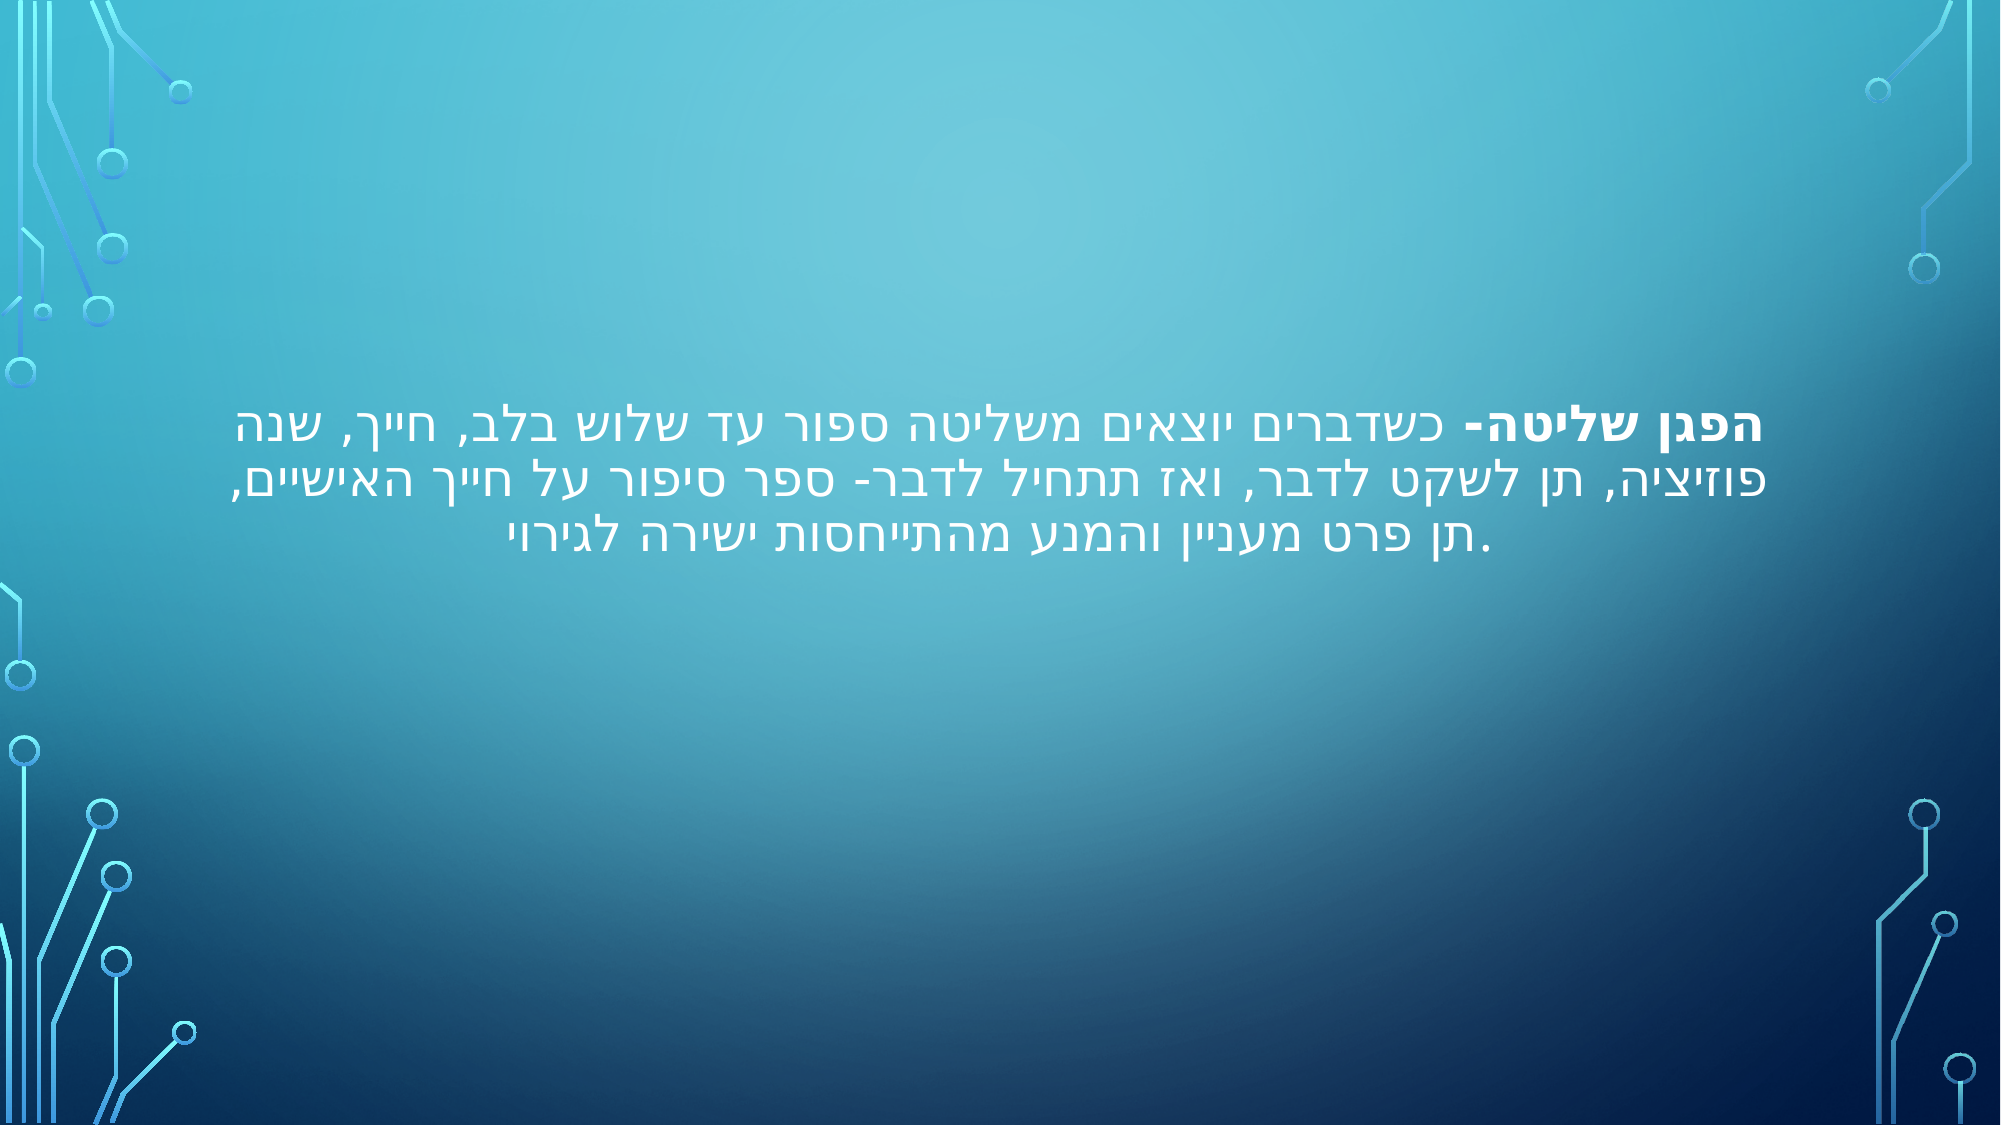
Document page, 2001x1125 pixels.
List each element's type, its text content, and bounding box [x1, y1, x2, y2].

title הפגן שליטה- כשדברים יוצאים משליטה ספור עד שלוש בלב, חייך, שנה פוזיציה, תן לשקט לדבר, ואז תתחיל לדבר- ספר סיפור על חייך האישיים, תן פרט מעניין והמנע מהתייחסות ישירה לגירוי. [187, 389, 1813, 632]
